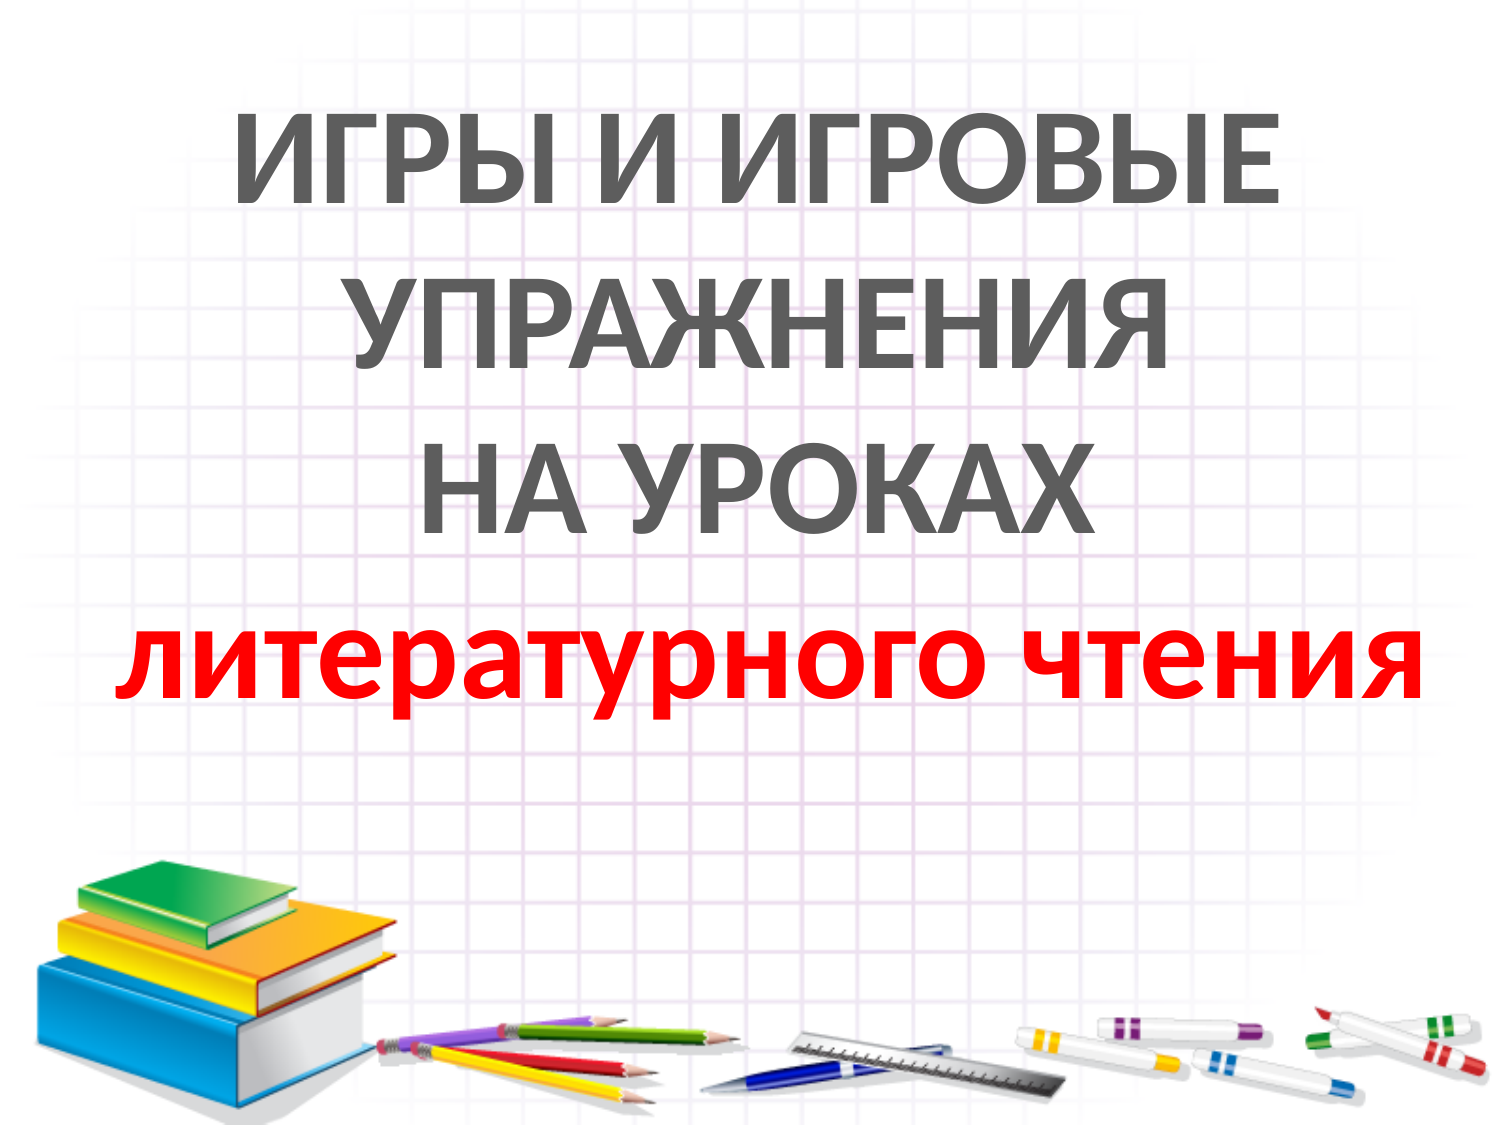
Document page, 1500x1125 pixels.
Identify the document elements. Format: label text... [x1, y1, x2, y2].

text_box ИГРЫ И ИГРОВЫЕ УПРАЖНЕНИЯ НА УРОКАХ литературного чтения [100, 58, 1446, 734]
picture [0, 0, 1500, 1125]
